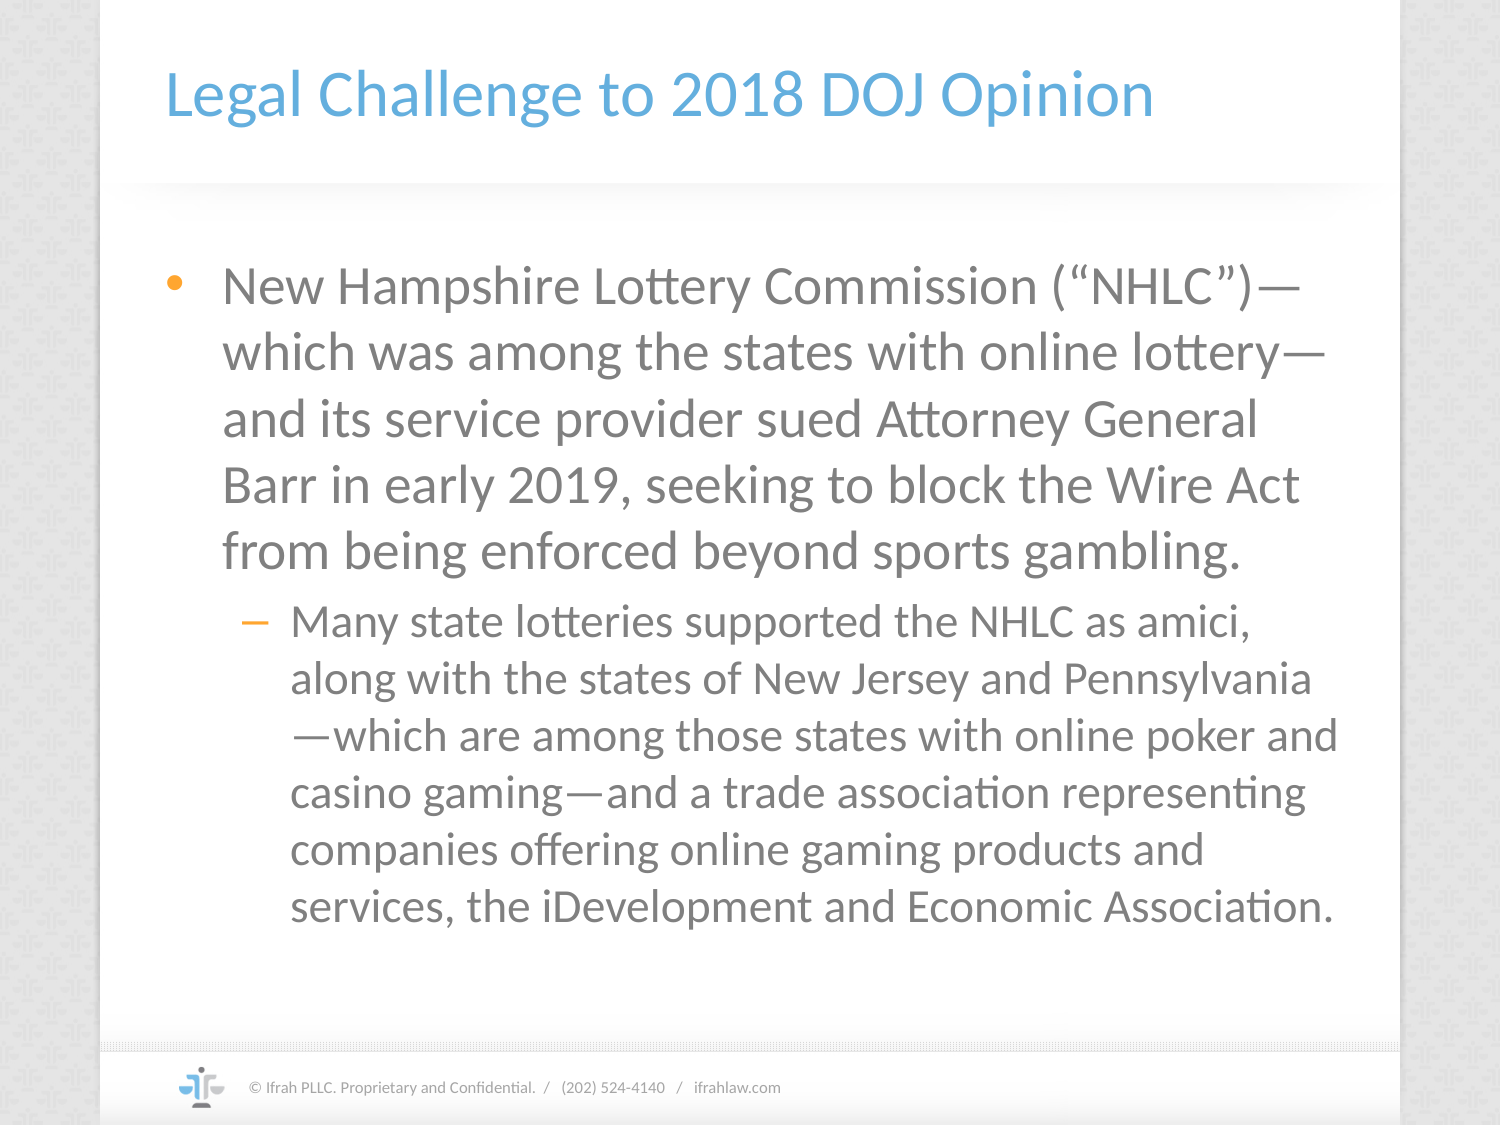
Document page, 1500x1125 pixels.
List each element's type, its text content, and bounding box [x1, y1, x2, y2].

footer © Ifrah PLLC. Proprietary and Confidential. / (202) 524-4140 / ifrahlaw.com [233, 1056, 977, 1117]
title Legal Challenge to 2018 DOJ Opinion [150, 23, 1363, 157]
list New Hampshire Lottery Commission (“NHLC”)—which was among the states with online lottery—and its service provider sued Attorney General Barr in early 2019, seeking to block the Wire Act from being enforced beyond sports gambling. Many state lotteries supported the NHLC as amici, along with the states of New Jersey and Pennsylvania—which are among those states with online poker and casino gaming—and a trade association representing companies offering online gaming products and services, the iDevelopment and Economic Association. [150, 241, 1363, 985]
picture [0, 0, 1500, 1125]
